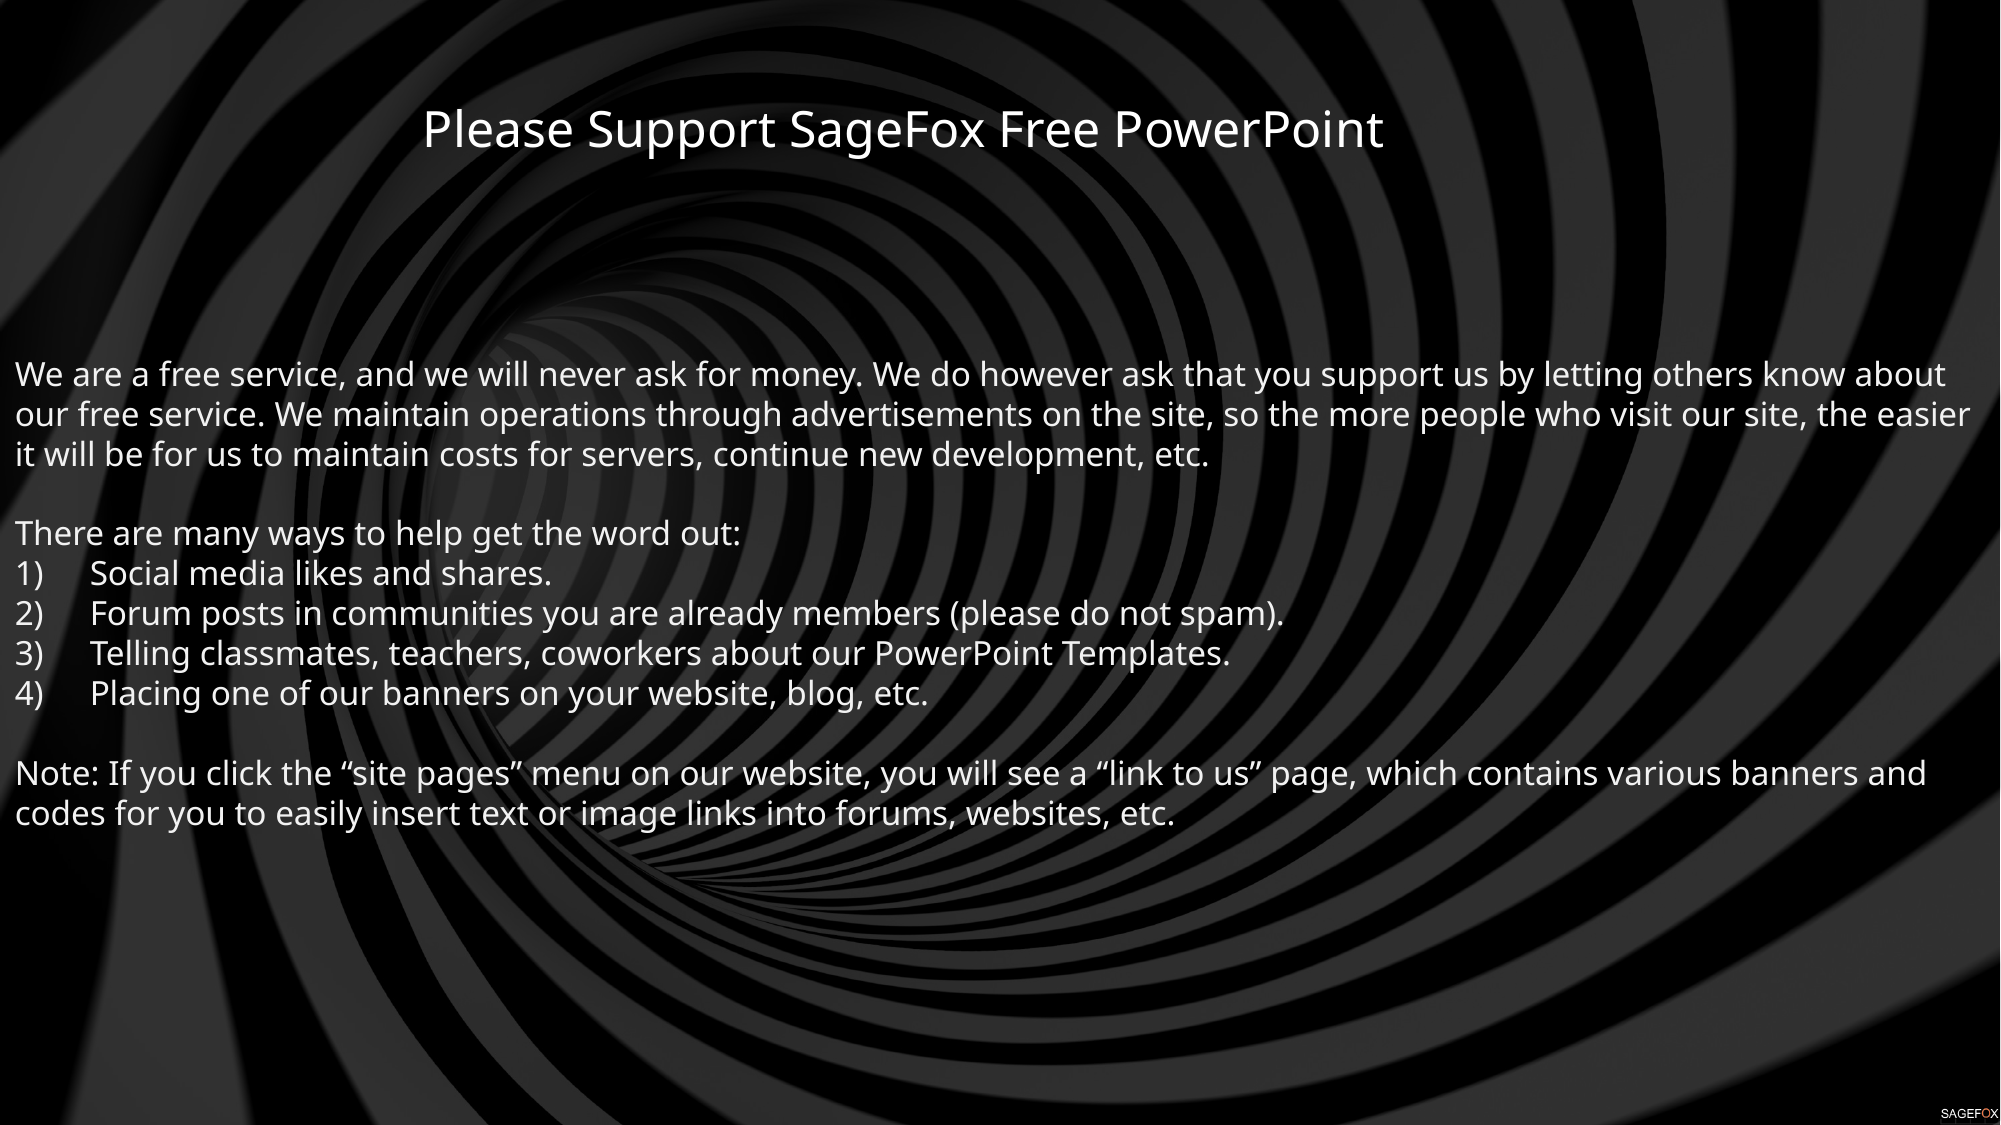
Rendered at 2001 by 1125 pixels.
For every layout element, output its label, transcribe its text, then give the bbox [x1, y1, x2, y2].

text_box We are a free service, and we will never ask for money. We do however ask that you support us by letting others know about our free service. We maintain operations through advertisements on the site, so the more people who visit our site, the easier it will be for us to maintain costs for servers, continue new development, etc. There are many ways to help get the word out: Social media likes and shares. Forum posts in communities you are already members (please do not spam). Telling classmates, teachers, coworkers about our PowerPoint Templates. Placing one of our banners on your website, blog, etc. Note: If you click the “site pages” menu on our website, you will see a “link to us” page, which contains various banners and codes for you to easily insert text or image links into forums, websites, etc. [0, 0, 2000, 1125]
title Please Support SageFox Free PowerPoint [363, 72, 1444, 190]
